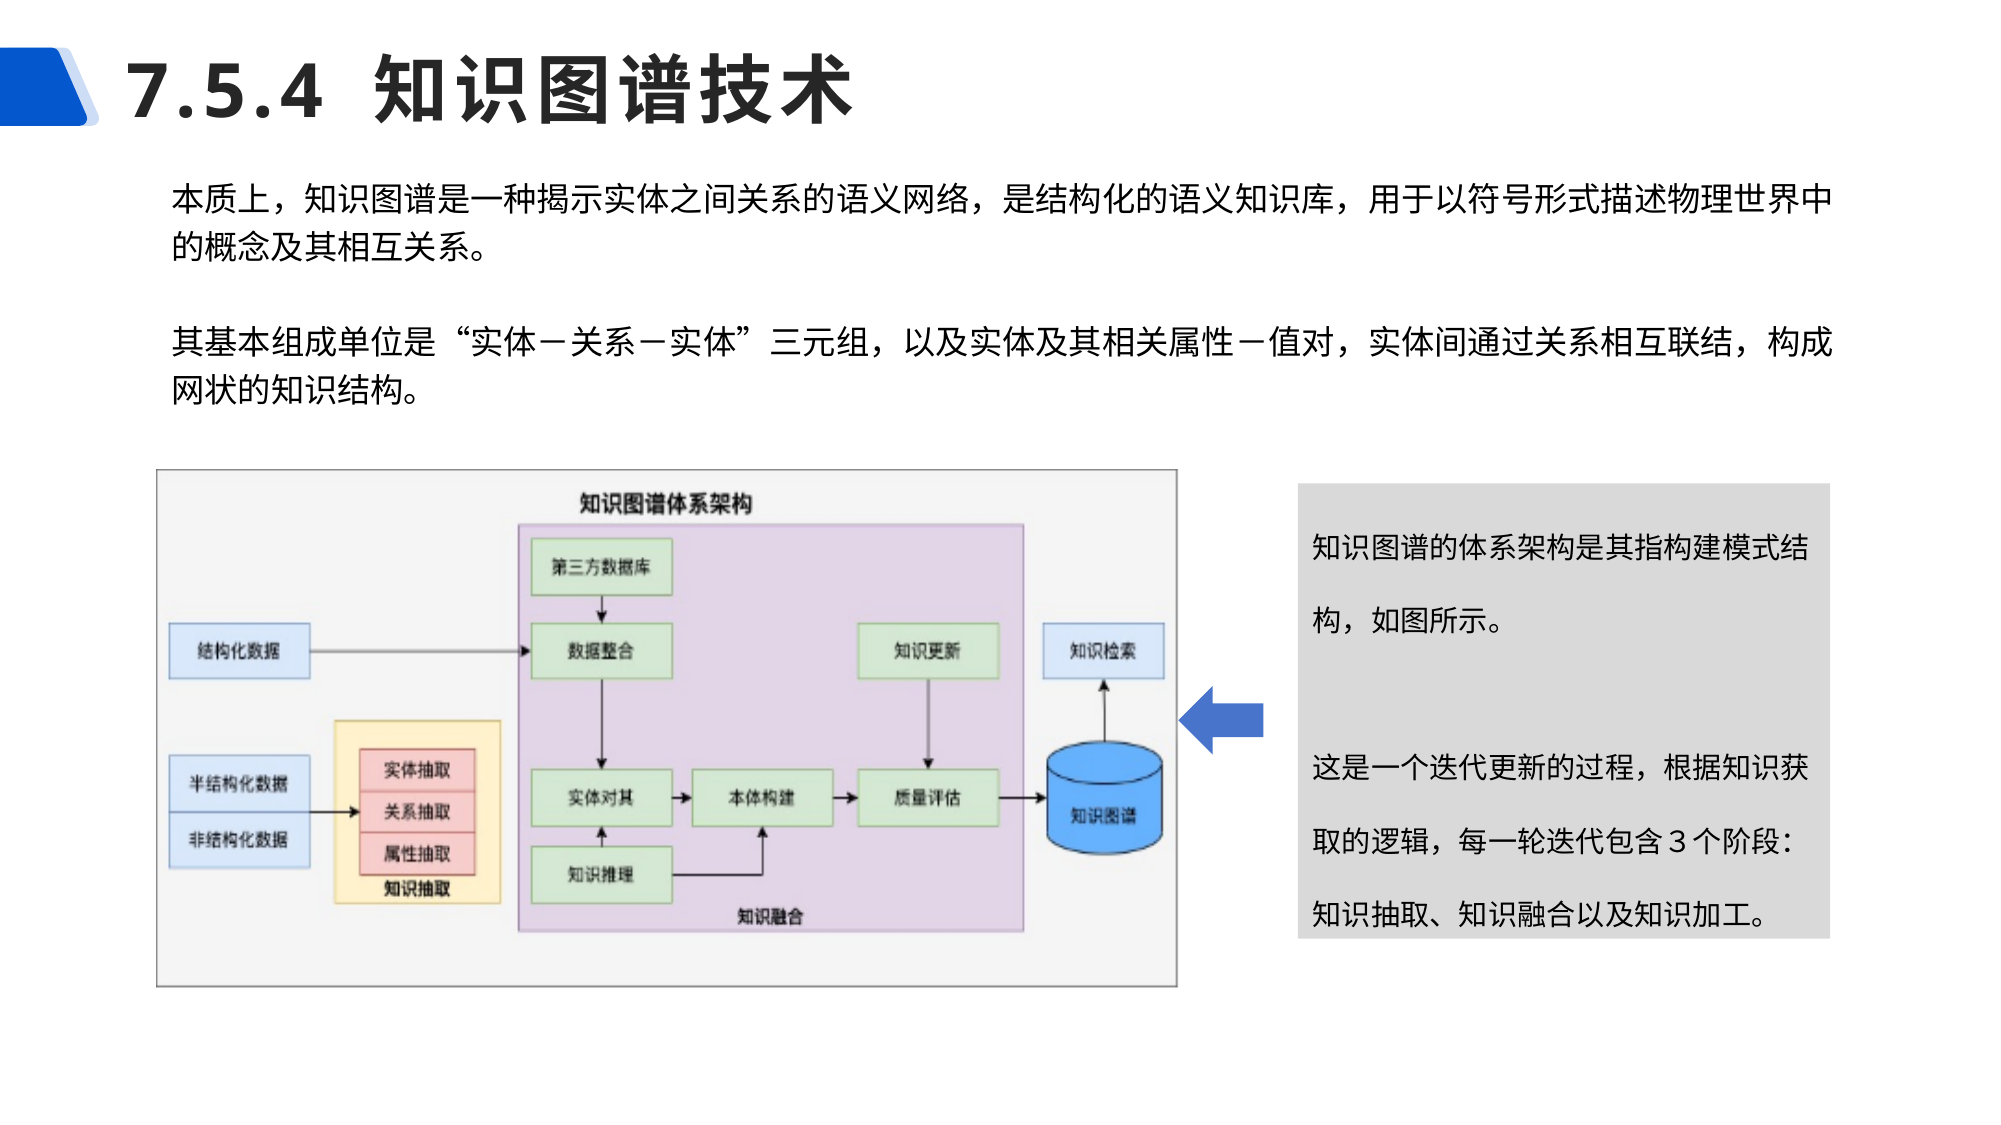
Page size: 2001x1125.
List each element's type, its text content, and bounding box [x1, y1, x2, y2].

text_box 知识图谱的体系架构是其指构建模式结构，如图所示。 这是一个迭代更新的过程，根据知识获取的逻辑，每一轮迭代包含３个阶段：知识抽取、知识融合以及知识加工。 [1297, 483, 1831, 939]
title 7.5.4 知识图谱技术 [111, 12, 2000, 163]
text_box [1181, 685, 1264, 755]
text_box 本质上，知识图谱是一种揭示实体之间关系的语义网络，是结构化的语义知识库，用于以符号形式描述物理世界中的概念及其相互关系。 其基本组成单位是“实体－关系－实体”三元组，以及实体及其相关属性－值对，实体间通过关系相互联结，构成网状的知识结构。 [156, 162, 1871, 417]
picture [156, 468, 1181, 991]
